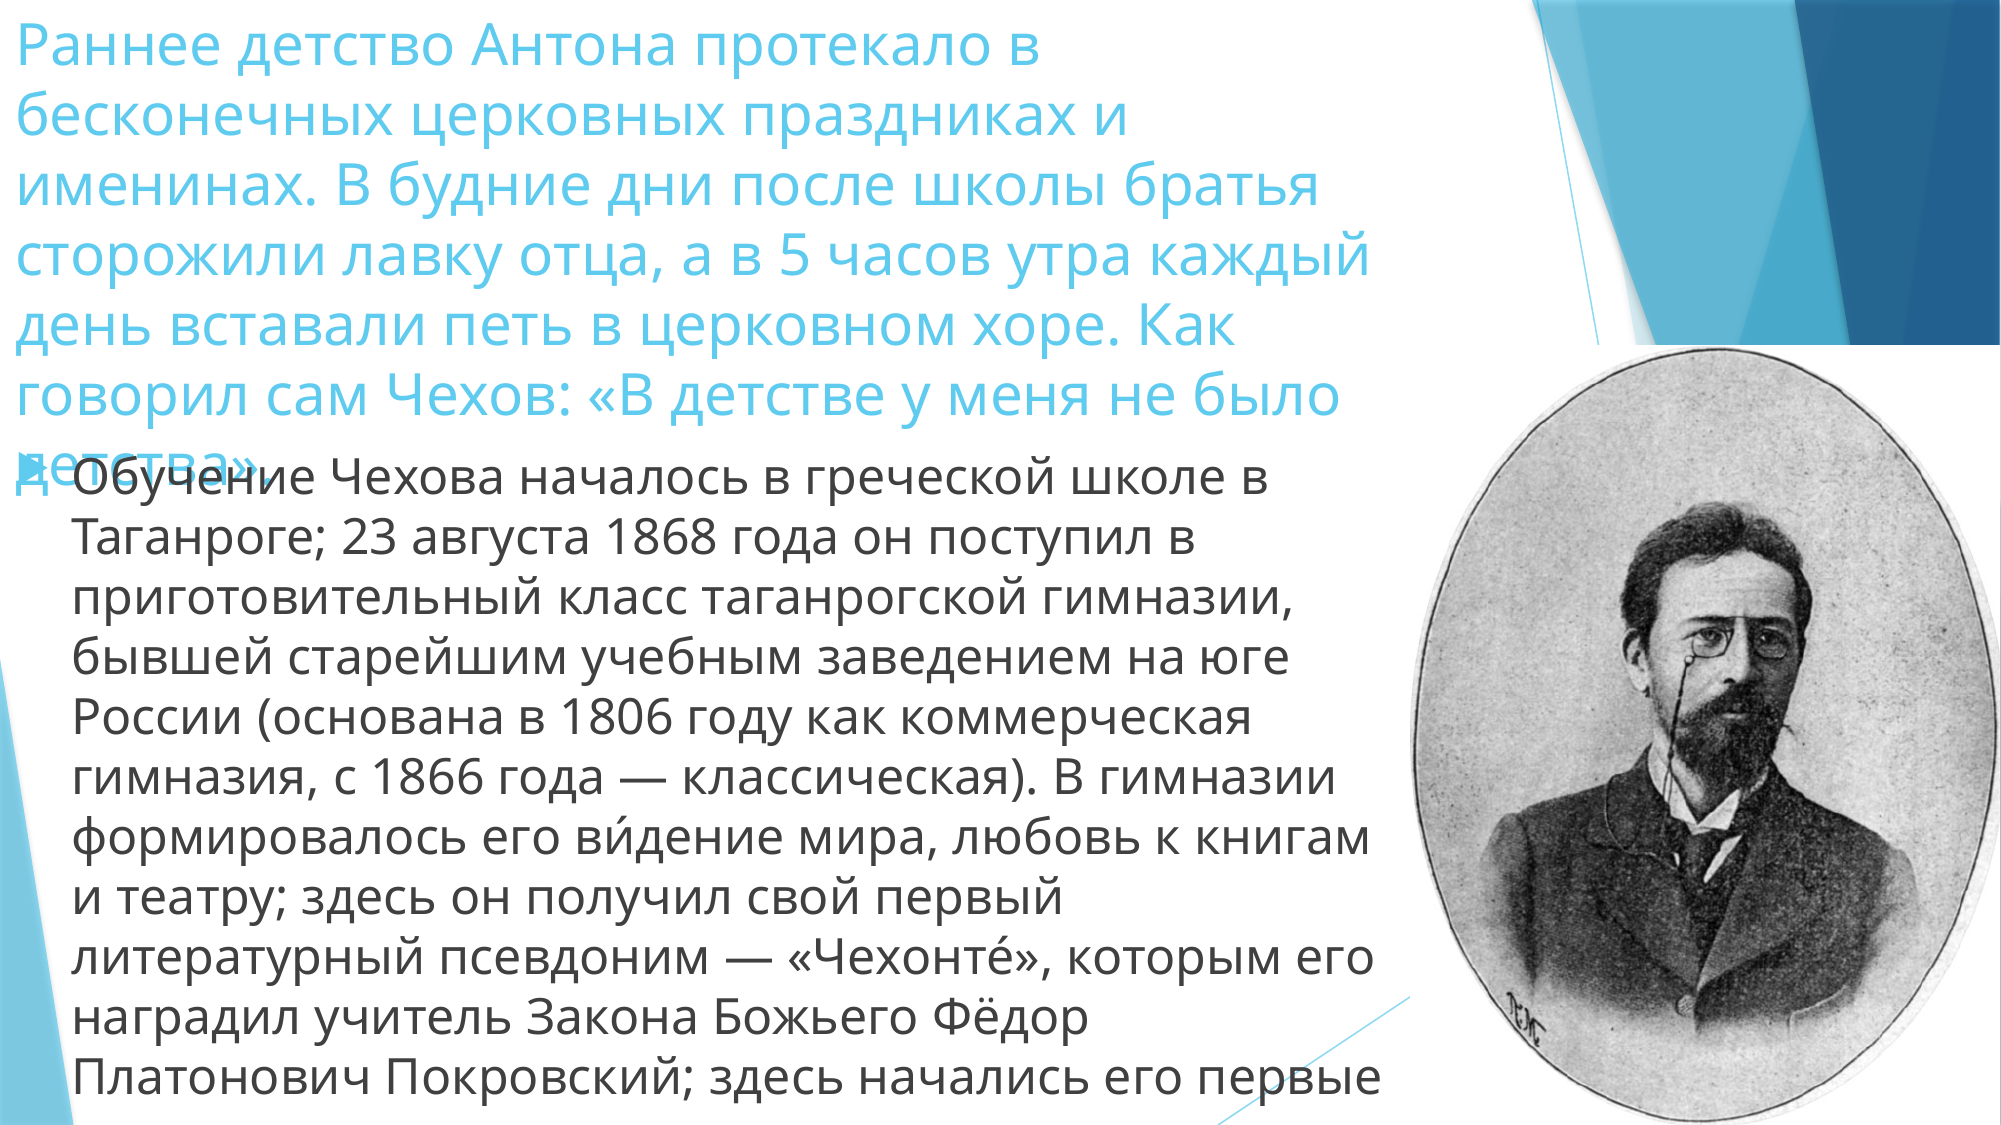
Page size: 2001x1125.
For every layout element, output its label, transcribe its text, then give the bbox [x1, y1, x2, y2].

picture [1409, 344, 2000, 1125]
title Раннее детство Антона протекало в бесконечных церковных праздниках и именинах. В будние дни после школы братья сторожили лавку отца, а в 5 часов утра каждый день вставали петь в церковном хоре. Как говорил сам Чехов: «В детстве у меня не было детства». [0, 0, 1411, 217]
list Обучение Чехова началось в греческой школе в Таганроге; 23 августа 1868 года он поступил в приготовительный класс таганрогской гимназии, бывшей старейшим учебным заведением на юге России (основана в 1806 году как коммерческая гимназия, с 1866 года — классическая). В гимназии формировалось его ви́дение мира, любовь к книгам и театру; здесь он получил свой первый литературный псевдоним — «Чехонте́», которым его наградил учитель Закона Божьего Фёдор Платонович Покровский; здесь начались его первые литературные и сценические опыты. [0, 436, 1404, 1074]
